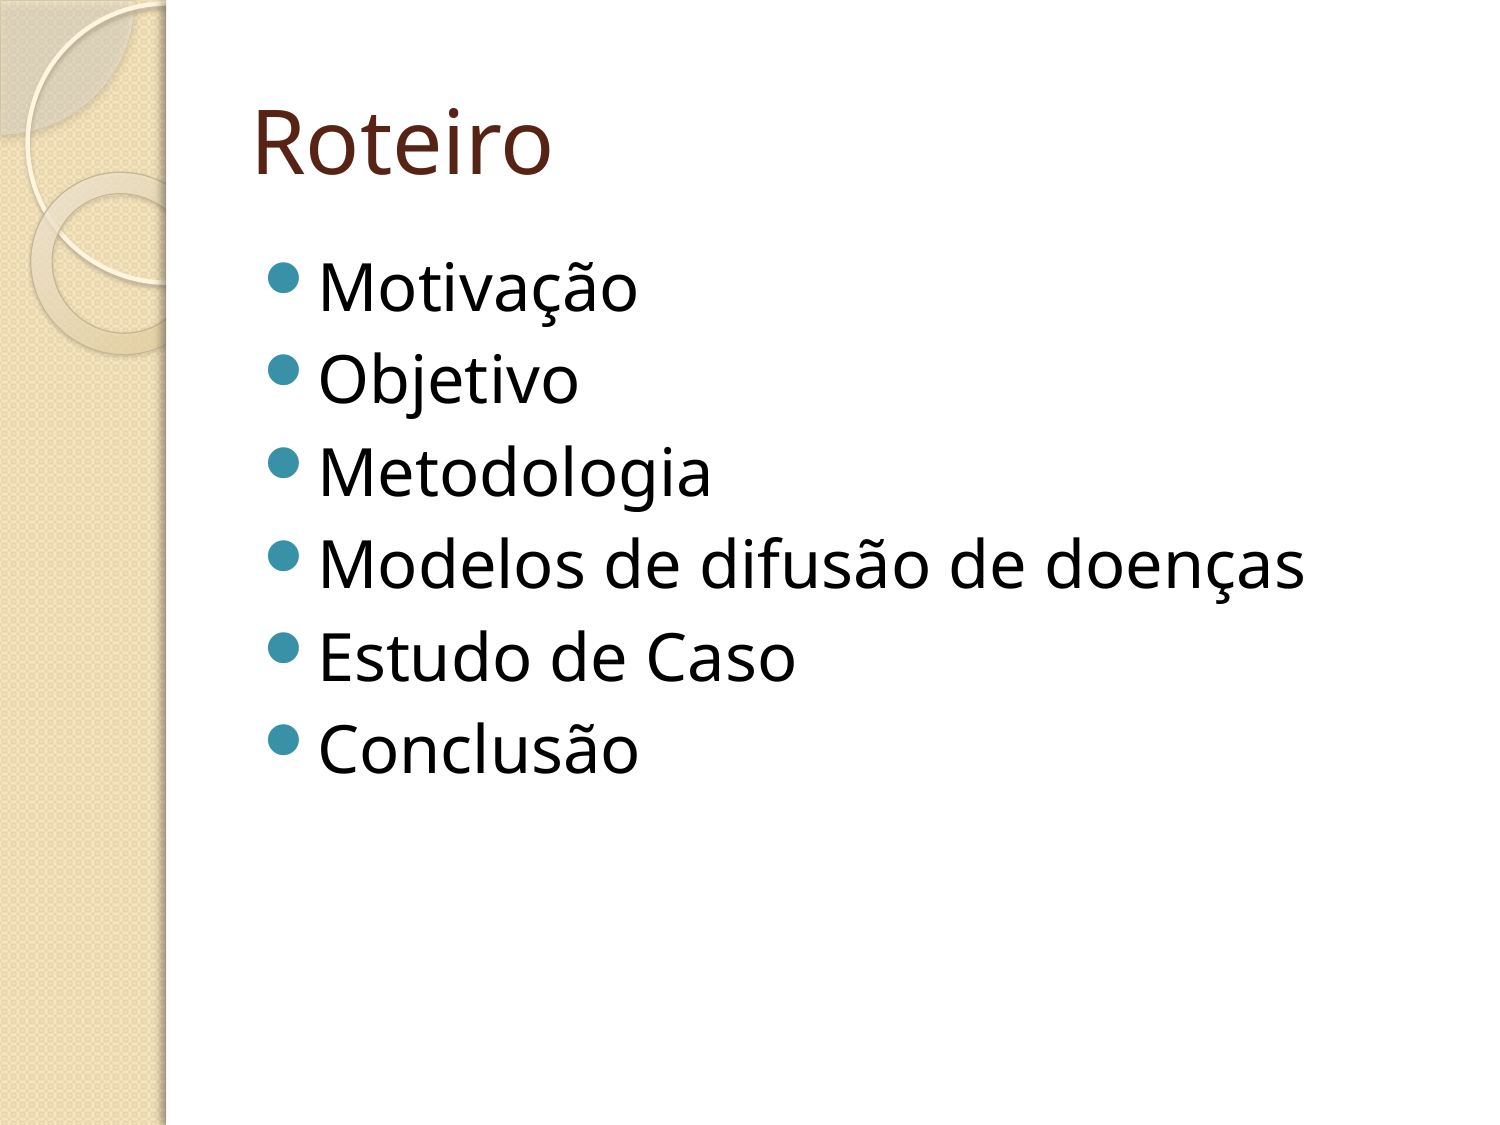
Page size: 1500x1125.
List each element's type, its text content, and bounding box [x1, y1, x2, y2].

title Roteiro [235, 45, 1466, 233]
list Motivação Objetivo Metodologia Modelos de difusão de doenças Estudo de Caso Conclusão [235, 237, 1466, 1025]
